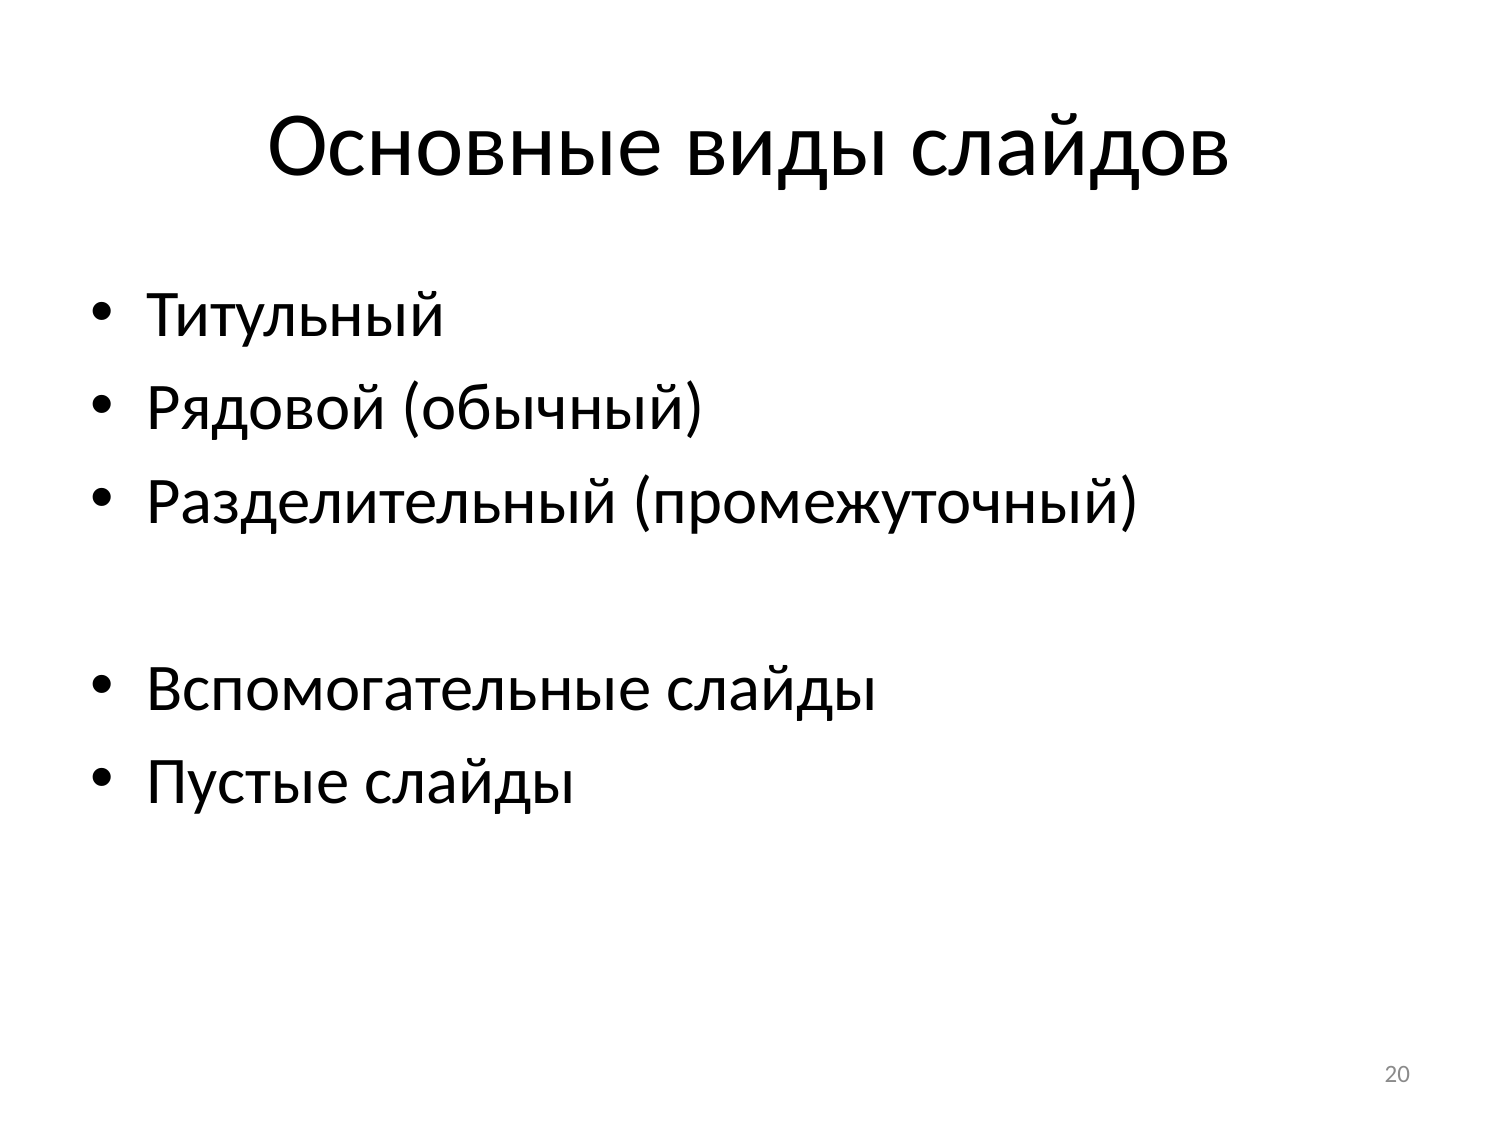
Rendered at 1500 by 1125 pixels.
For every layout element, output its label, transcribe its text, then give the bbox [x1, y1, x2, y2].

title Основные виды слайдов [75, 45, 1425, 233]
list Титульный Рядовой (обычный) Разделительный (промежуточный) Вспомогательные слайды Пустые слайды [75, 262, 1425, 1005]
slide_number 20 [1074, 1042, 1425, 1103]
